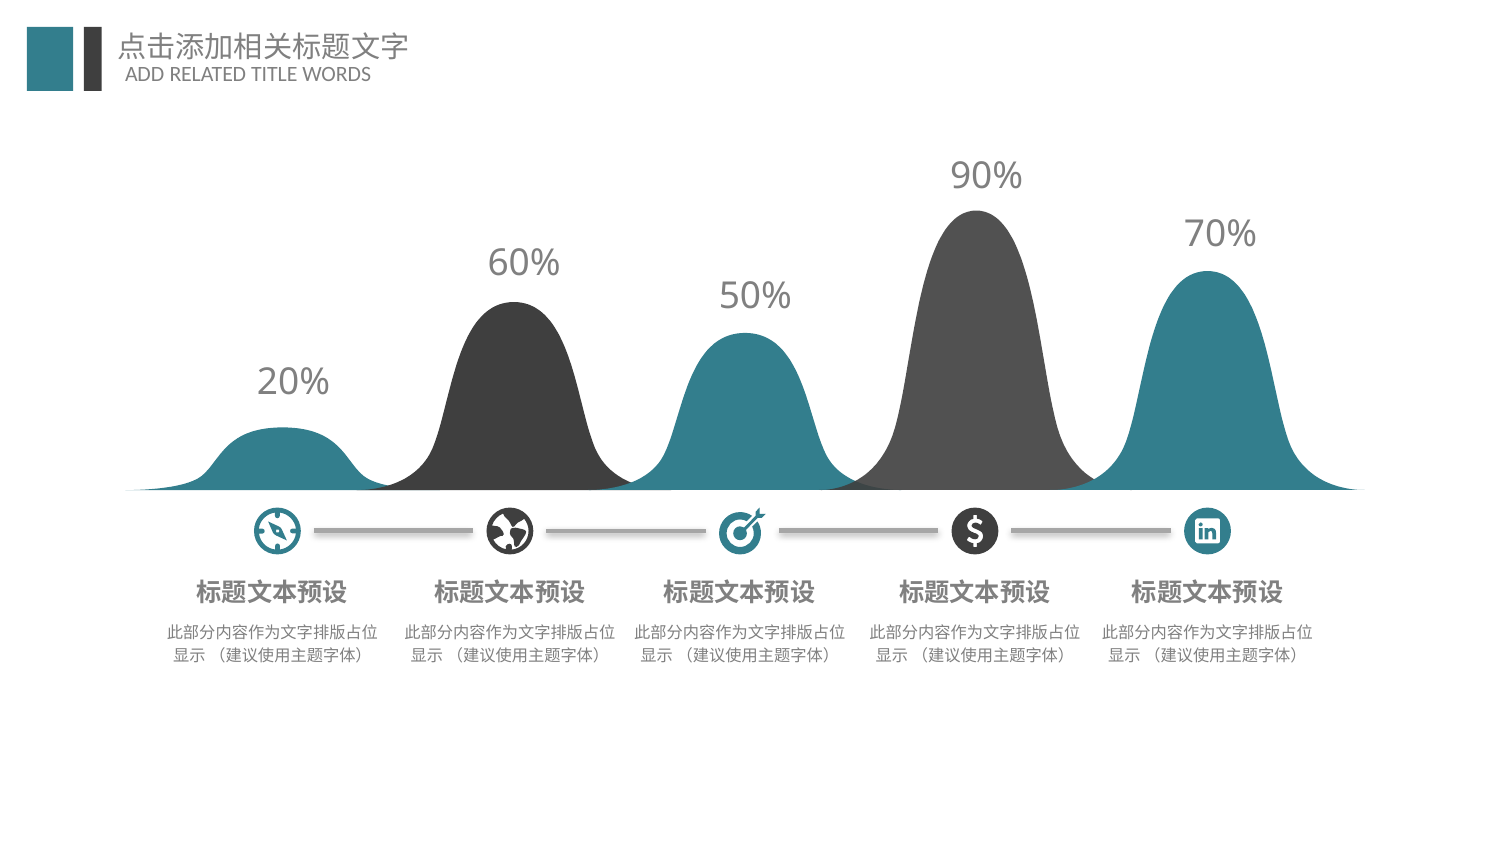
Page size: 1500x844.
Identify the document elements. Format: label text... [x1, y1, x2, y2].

text_box [125, 427, 386, 491]
text_box 此部分内容作为文字排版占位显示 （建议使用主题字体） [1100, 606, 1315, 677]
text_box 此部分内容作为文字排版占位显示 （建议使用主题字体） [402, 606, 618, 677]
text_box 20% [256, 357, 309, 403]
text_box [587, 332, 855, 491]
text_box 此部分内容作为文字排版占位显示 （建议使用主题字体） [165, 606, 380, 677]
text_box [253, 507, 301, 554]
text_box 标题文本预设 [867, 554, 1083, 606]
text_box 标题文本预设 [402, 554, 618, 606]
text_box [356, 302, 630, 491]
text_box [1184, 507, 1231, 554]
text_box [818, 210, 1094, 491]
text_box [486, 507, 534, 554]
text_box 50% [718, 271, 772, 318]
text_box [951, 507, 999, 554]
text_box 60% [487, 237, 541, 284]
text_box 此部分内容作为文字排版占位显示 （建议使用主题字体） [867, 606, 1083, 677]
text_box 标题文本预设 [1100, 554, 1315, 606]
text_box [1050, 271, 1365, 490]
text_box 此部分内容作为文字排版占位显示 （建议使用主题字体） [632, 606, 847, 677]
text_box [719, 507, 766, 554]
text_box 70% [1183, 208, 1231, 255]
text_box 标题文本预设 [632, 554, 847, 606]
text_box 标题文本预设 [165, 554, 380, 606]
text_box 90% [949, 151, 1003, 197]
